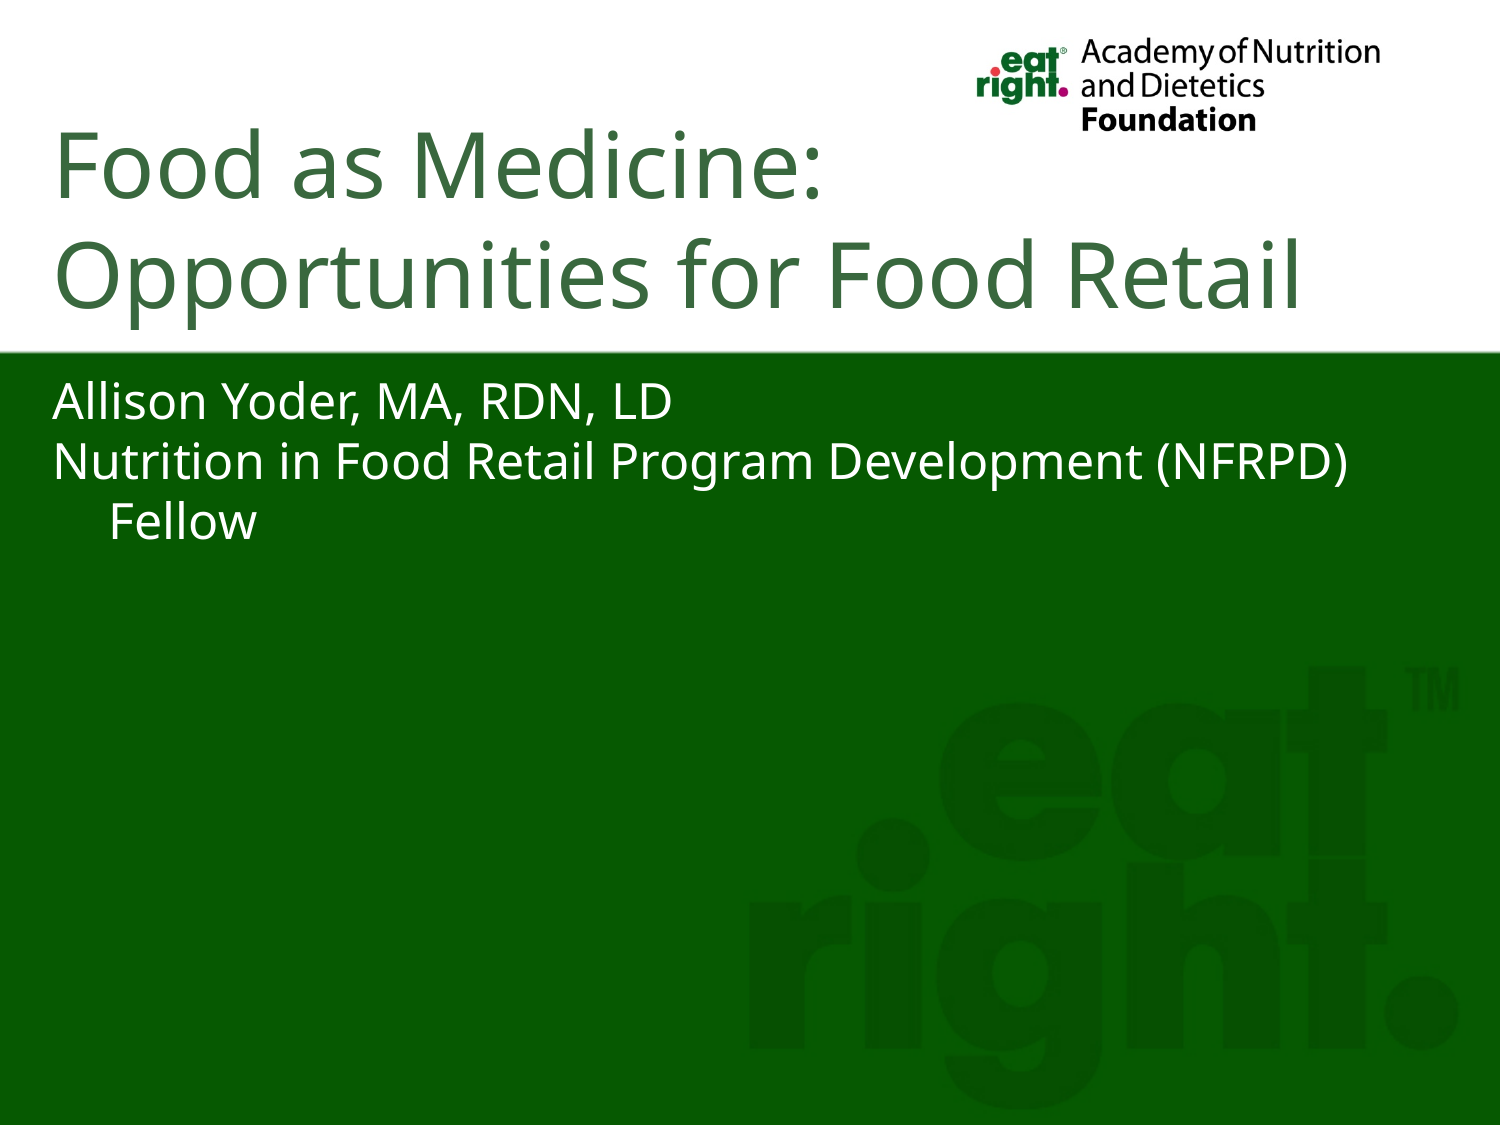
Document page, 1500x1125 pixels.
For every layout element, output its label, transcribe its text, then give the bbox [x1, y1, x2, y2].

picture [0, 0, 1500, 1125]
list Food as Medicine: Opportunities for Food Retail [37, 99, 1413, 350]
text_box Allison Yoder, MA, RDN, LD Nutrition in Food Retail Program Development (NFRPD) Fellow [37, 362, 1463, 825]
